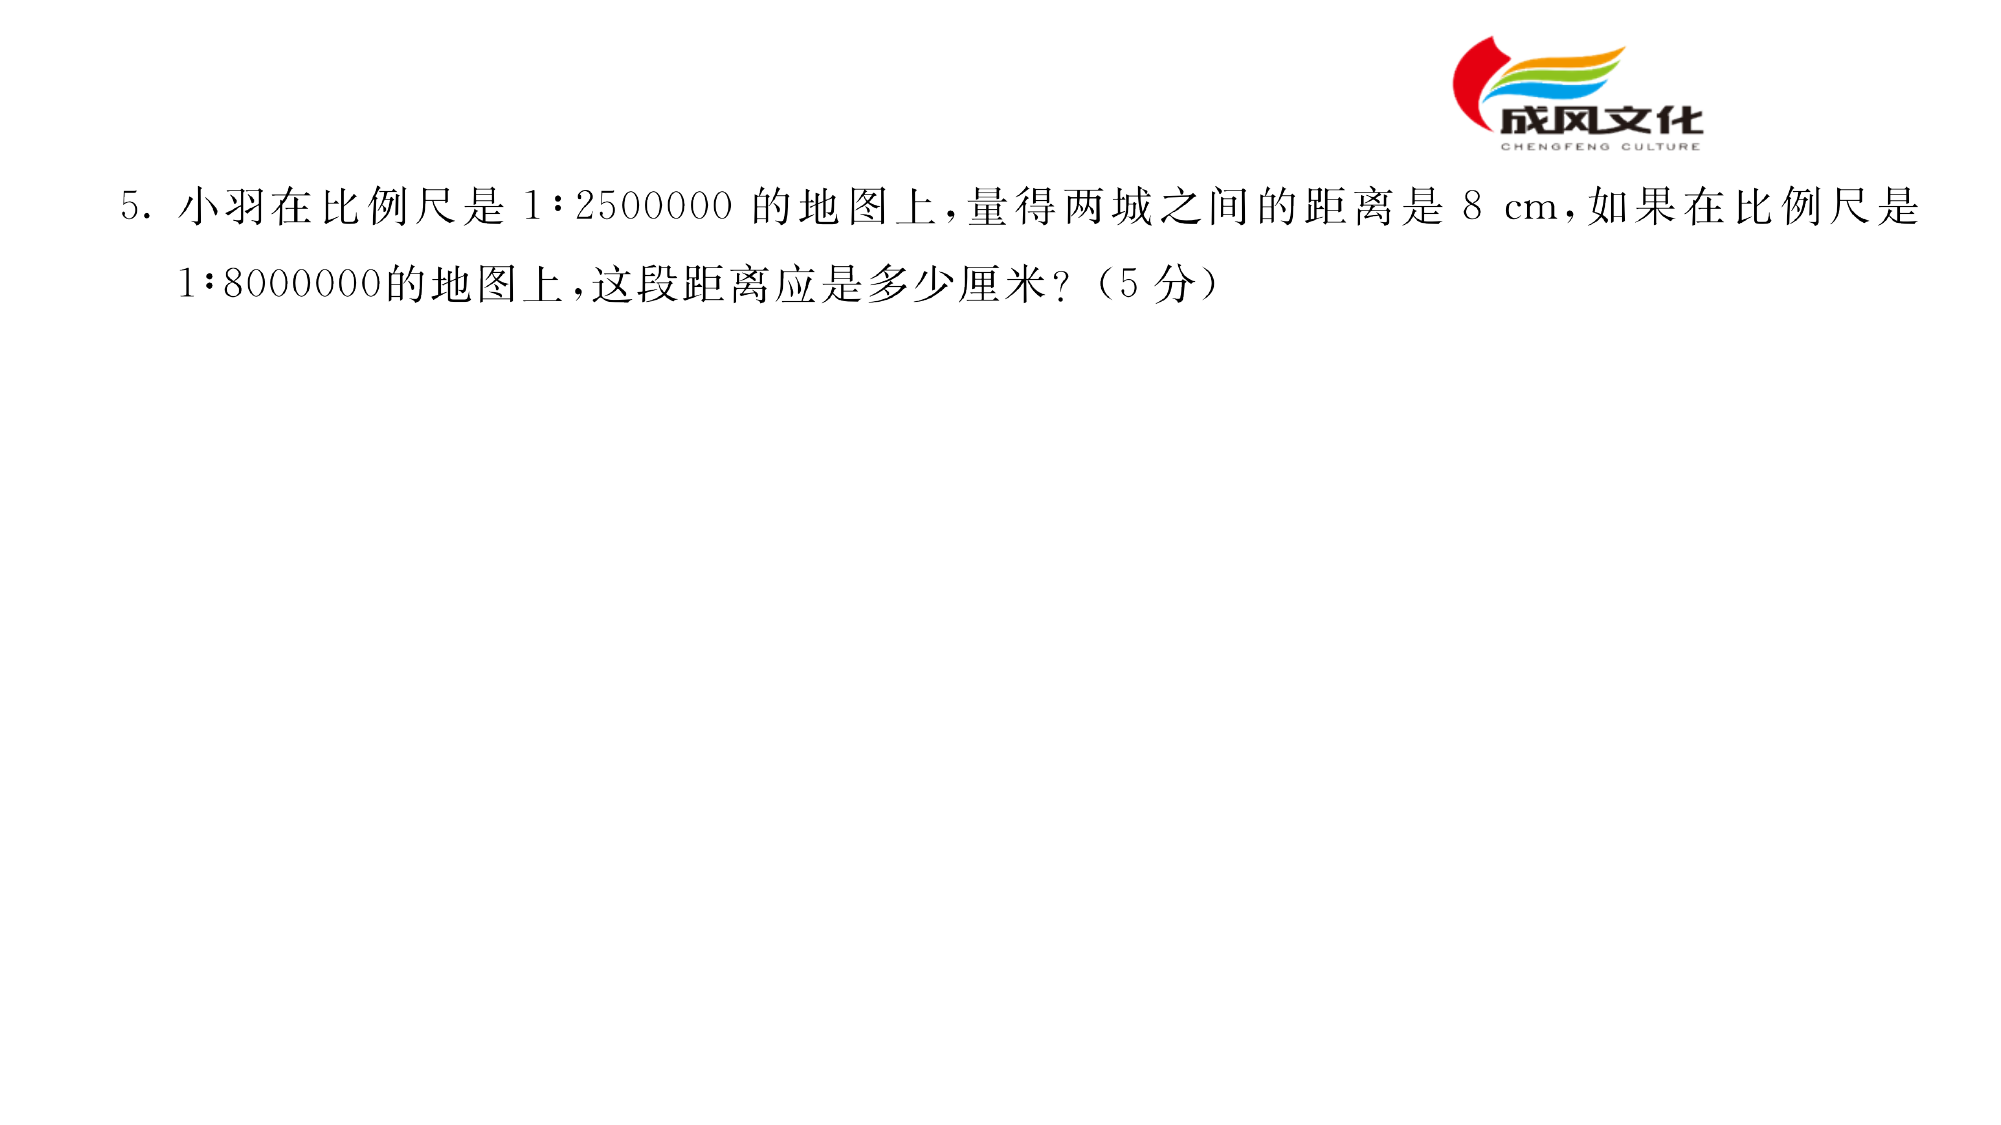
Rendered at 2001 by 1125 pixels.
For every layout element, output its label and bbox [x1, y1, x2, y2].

picture [118, 30, 2000, 648]
